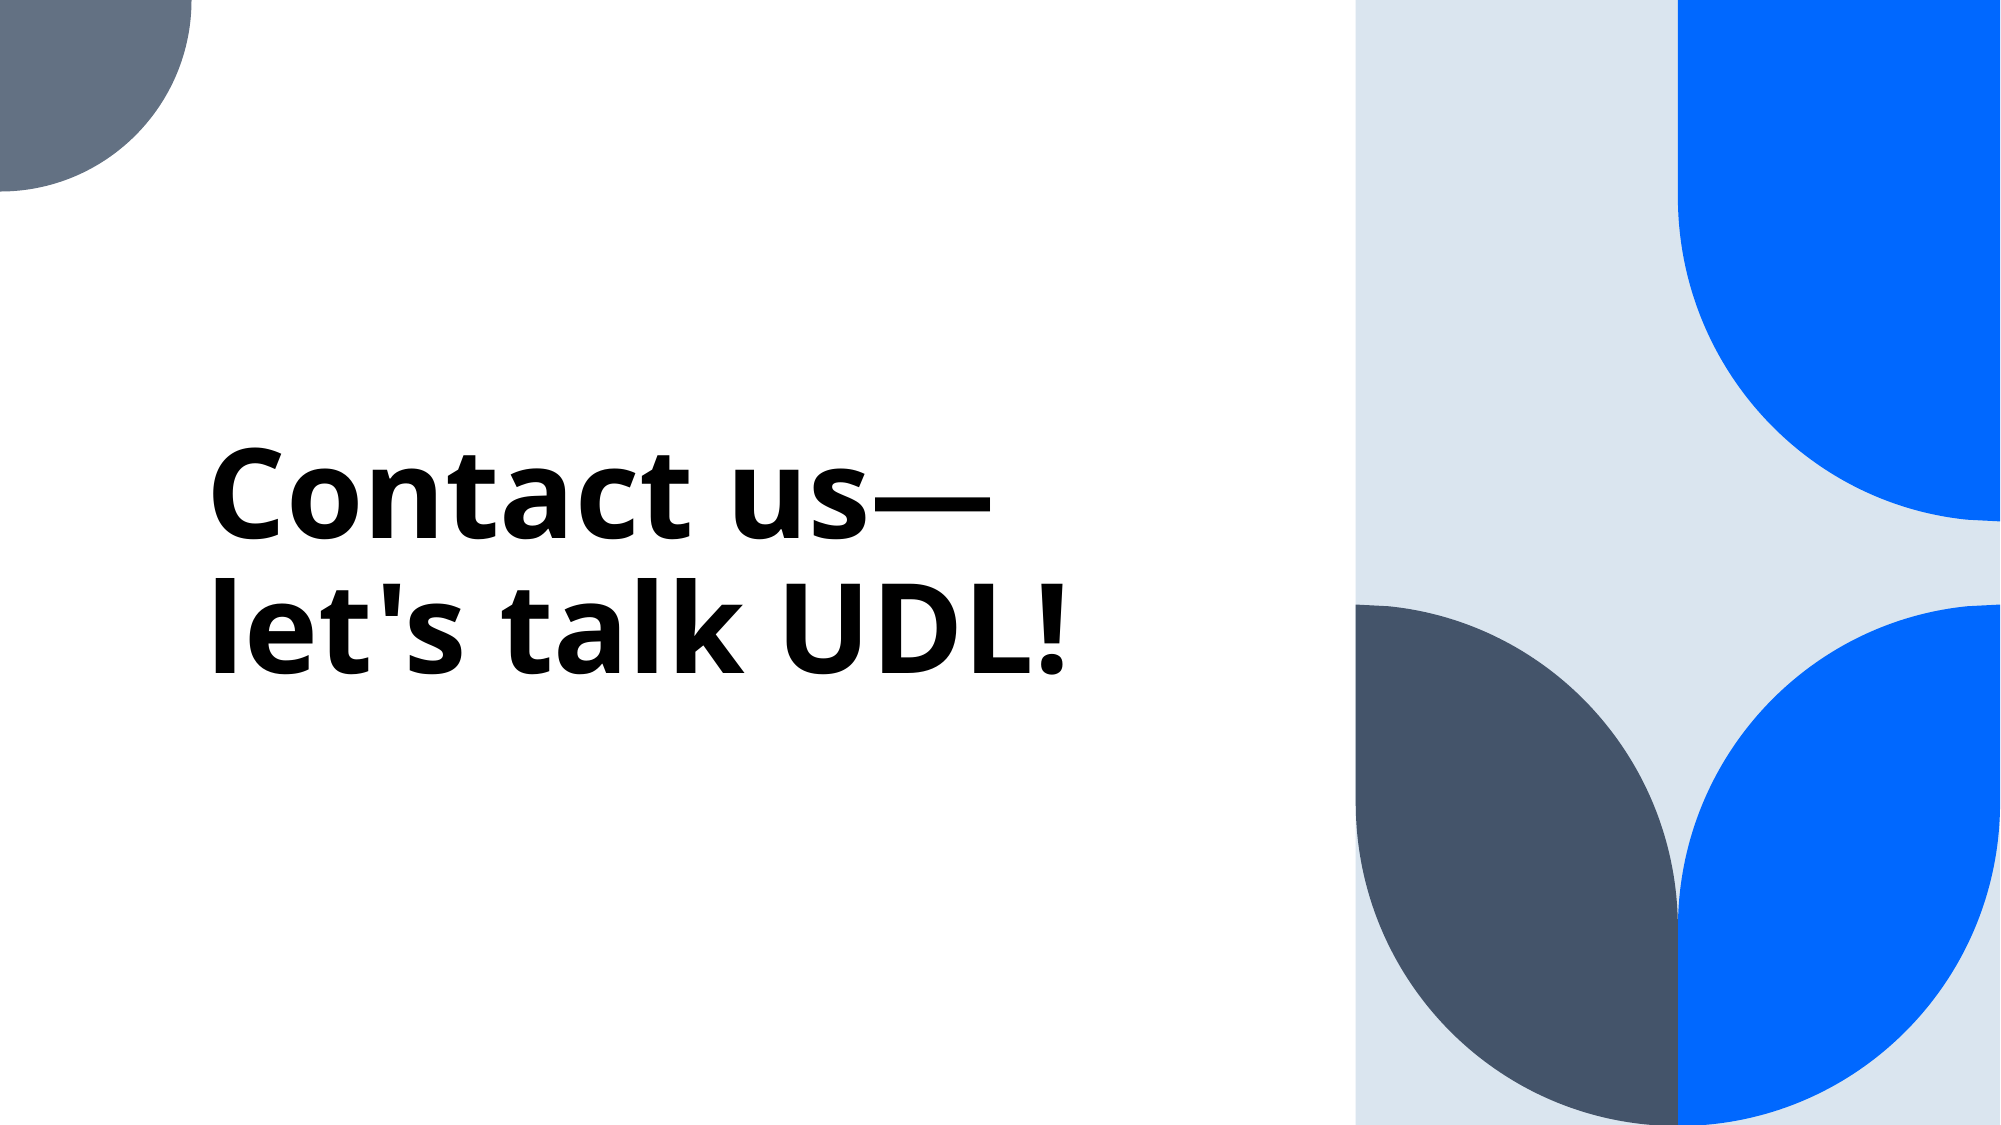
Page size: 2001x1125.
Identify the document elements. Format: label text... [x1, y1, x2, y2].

title Contact us—let's talk UDL! [191, 316, 1212, 708]
